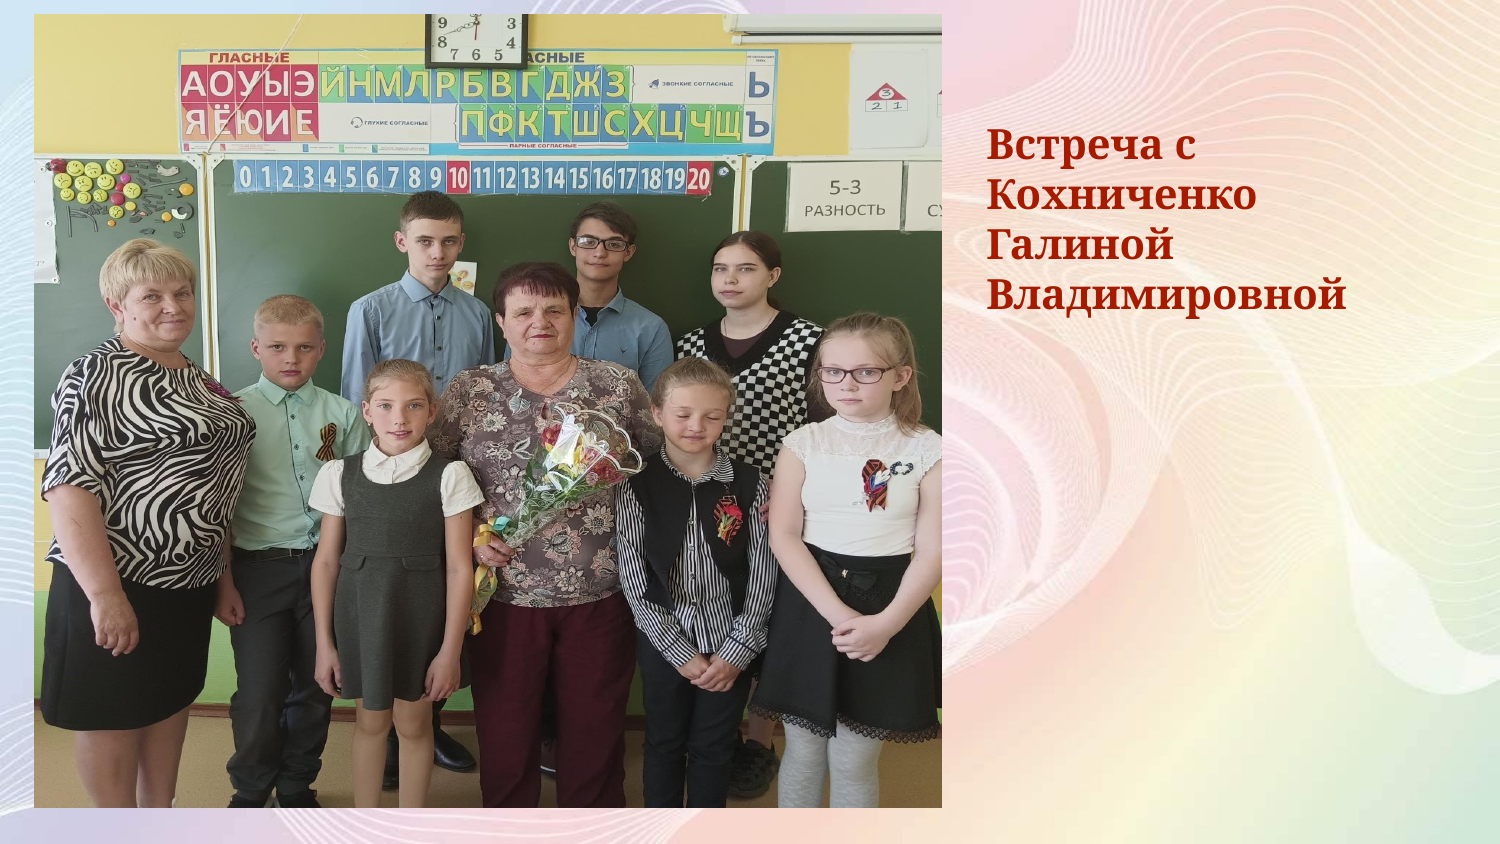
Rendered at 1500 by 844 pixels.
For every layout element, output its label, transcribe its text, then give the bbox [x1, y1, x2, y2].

text_box Встреча с Кохниченко Галиной Владимировной [984, 115, 1357, 318]
picture [0, 0, 1500, 844]
